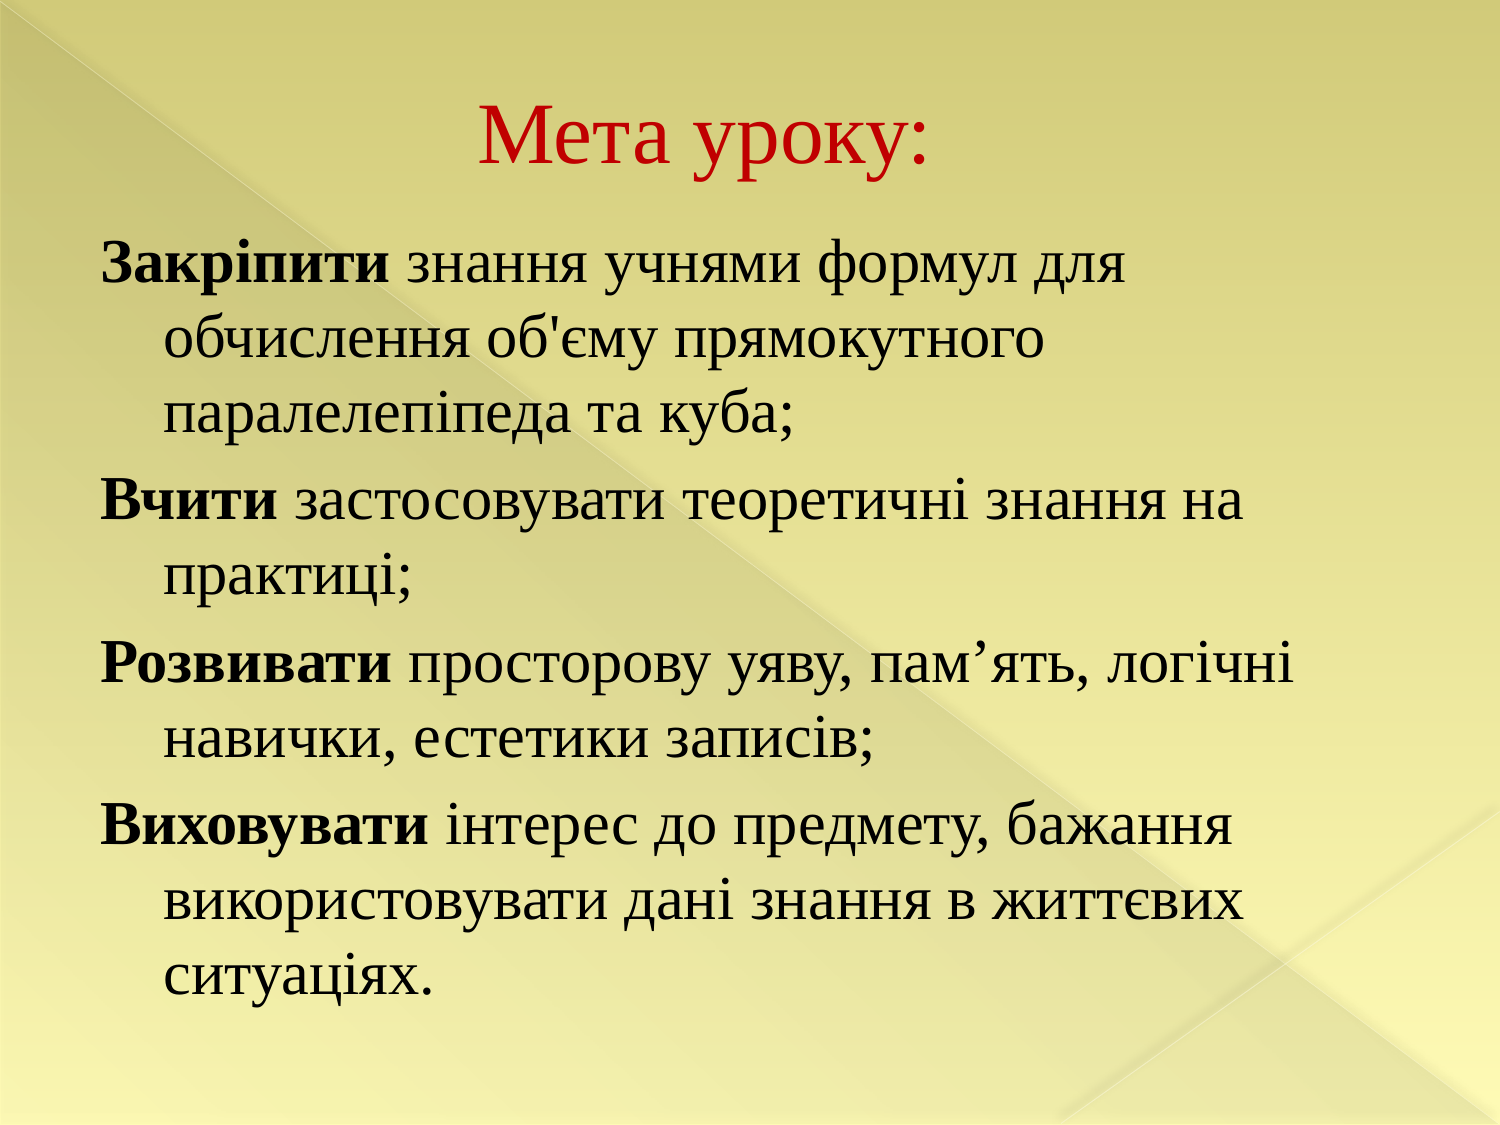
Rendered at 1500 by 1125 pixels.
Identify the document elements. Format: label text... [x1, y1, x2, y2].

list Закріпити знання учнями формул для обчислення об'єму прямокутного паралелепіпеда та куба; Вчити застосовувати теоретичні знання на практиці; Розвивати просторову уяву, пам’ять, логічні навички, естетики записів; Виховувати інтерес до предмету, бажання використовувати дані знання в життєвих ситуаціях. [75, 212, 1425, 1059]
title Мета уроку: [75, 43, 1425, 212]
